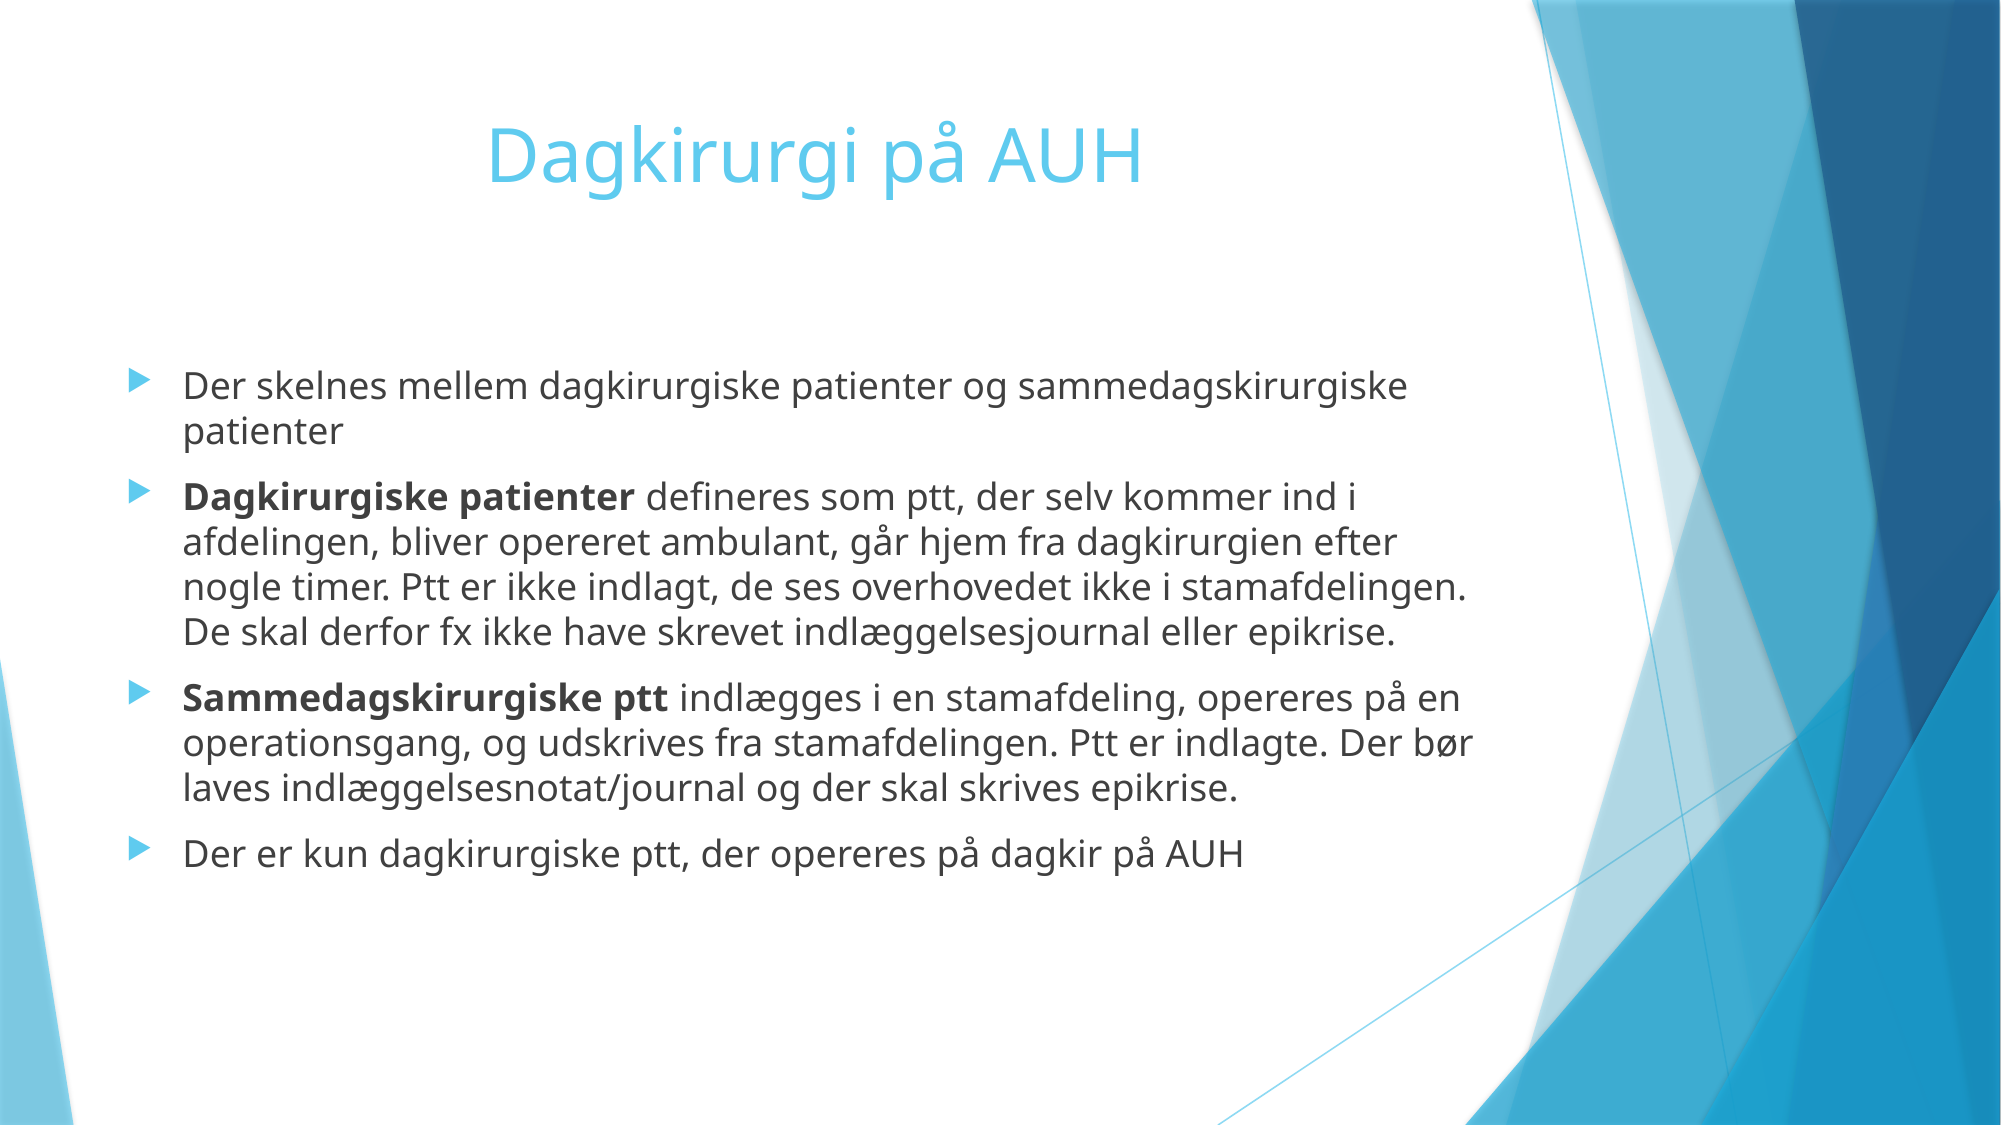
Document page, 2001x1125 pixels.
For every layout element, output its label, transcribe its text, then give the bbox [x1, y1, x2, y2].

list Der skelnes mellem dagkirurgiske patienter og sammedagskirurgiske patienter Dagkirurgiske patienter defineres som ptt, der selv kommer ind i afdelingen, bliver opereret ambulant, går hjem fra dagkirurgien efter nogle timer. Ptt er ikke indlagt, de ses overhovedet ikke i stamafdelingen. De skal derfor fx ikke have skrevet indlæggelsesjournal eller epikrise. Sammedagskirurgiske ptt indlægges i en stamafdeling, opereres på en operationsgang, og udskrives fra stamafdelingen. Ptt er indlagte. Der bør laves indlæggelsesnotat/journal og der skal skrives epikrise. Der er kun dagkirurgiske ptt, der opereres på dagkir på AUH [111, 354, 1522, 992]
title Dagkirurgi på AUH [111, 99, 1522, 317]
